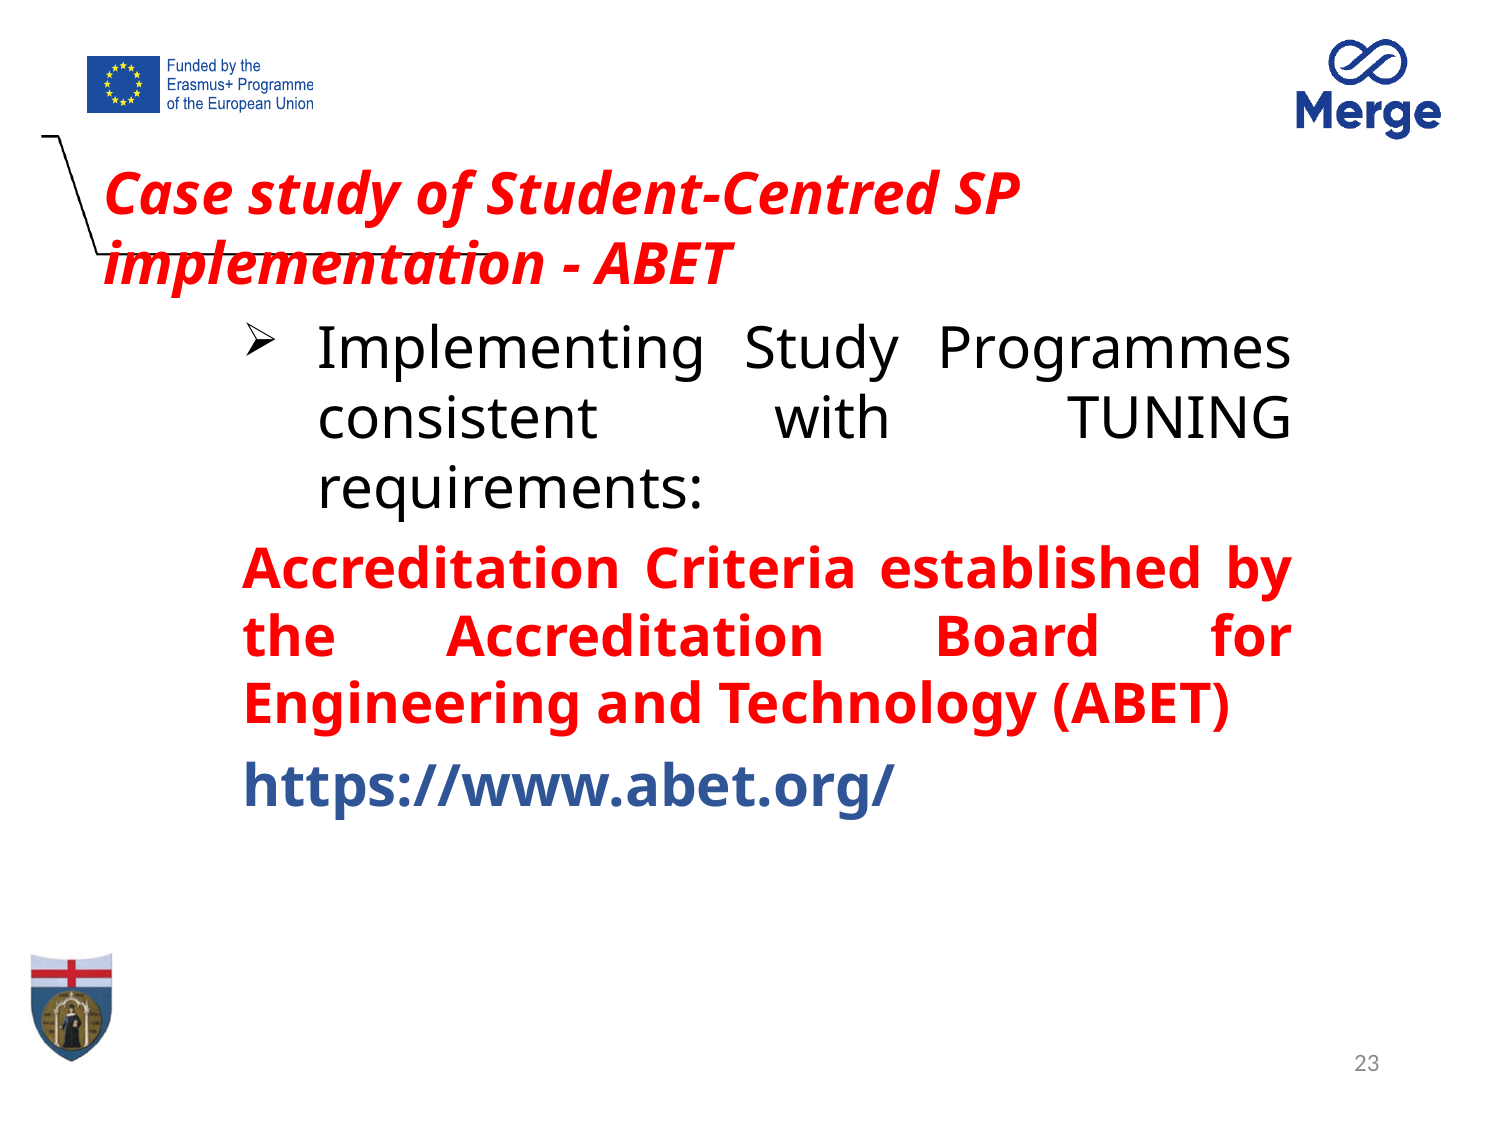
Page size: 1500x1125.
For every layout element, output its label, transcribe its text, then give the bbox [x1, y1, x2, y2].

picture [29, 952, 113, 1062]
picture [1293, 39, 1442, 142]
slide_number 23 [1057, 1031, 1395, 1092]
subtitle Implementing Study Programmes consistent with TUNING requirements: Accreditation Criteria established by the Accreditation Board for Engineering and Technology (ABET) https://www.abet.org/ [227, 304, 1308, 971]
picture [41, 135, 492, 256]
text_box Case study of Student-Centred SP implementation - ABET [88, 148, 1447, 304]
